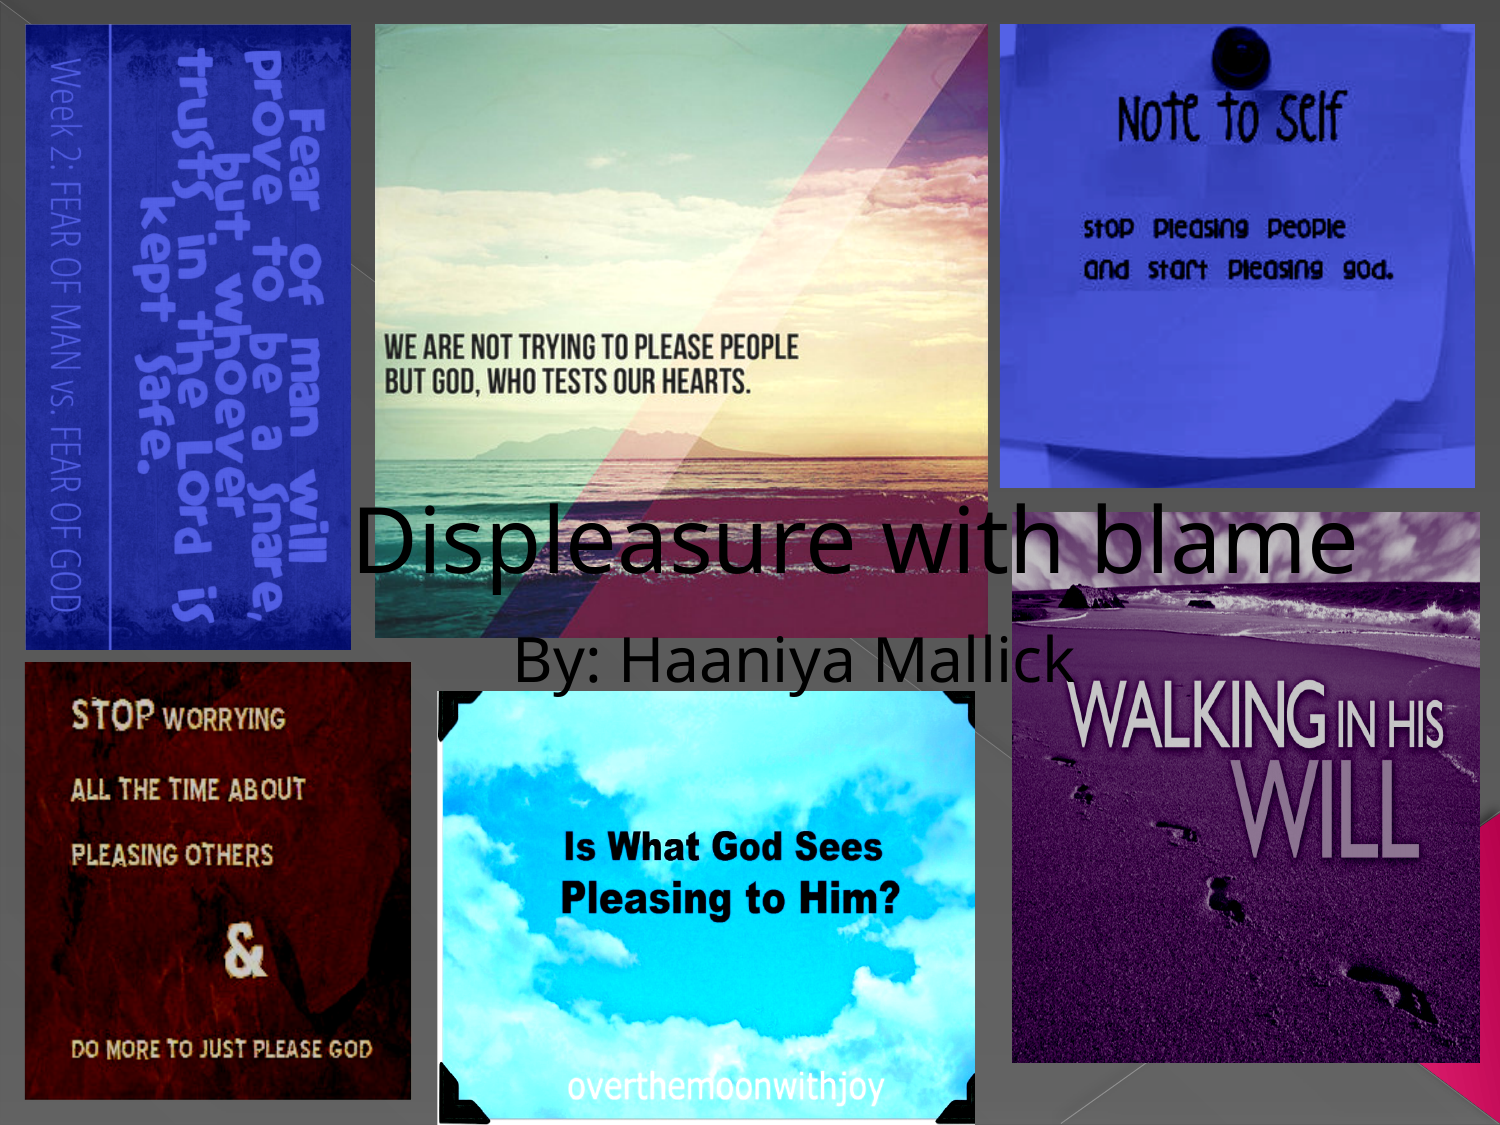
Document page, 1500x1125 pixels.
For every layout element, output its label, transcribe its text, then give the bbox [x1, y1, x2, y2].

title Displeasure with blame [991, 485, 1375, 599]
title Displeasure with blame [187, 502, 365, 599]
picture [24, 662, 412, 1101]
picture [0, 24, 988, 638]
picture [1012, 512, 1480, 1063]
picture [999, 24, 1476, 488]
subtitle By: Haaniya Mallick [324, 612, 1002, 900]
picture [437, 691, 976, 1125]
